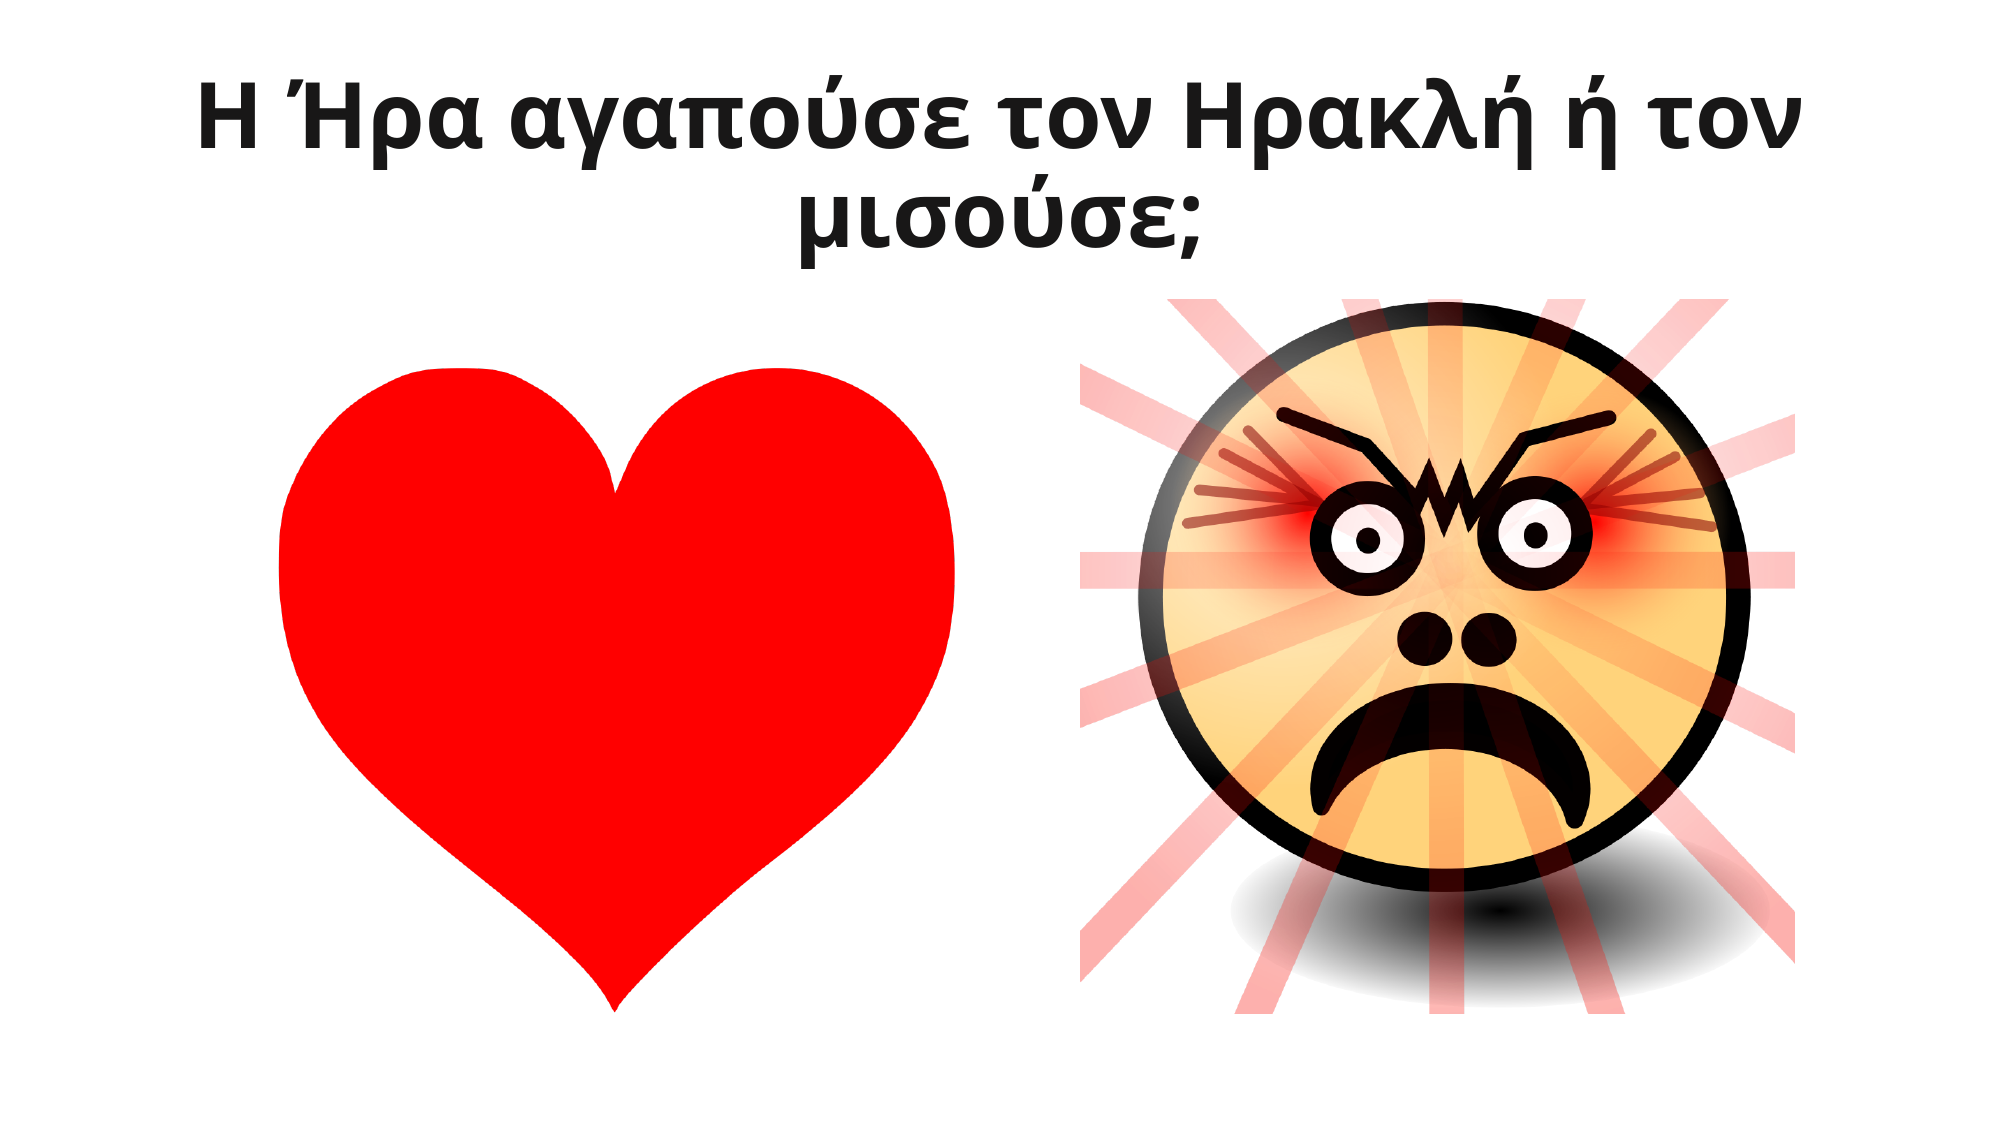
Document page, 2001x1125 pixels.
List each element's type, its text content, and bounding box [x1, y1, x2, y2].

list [1080, 299, 1795, 1014]
title H Ήρα αγαπούσε τον Ηρακλή ή τον μισούσε; [137, 59, 1863, 278]
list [276, 359, 957, 1014]
